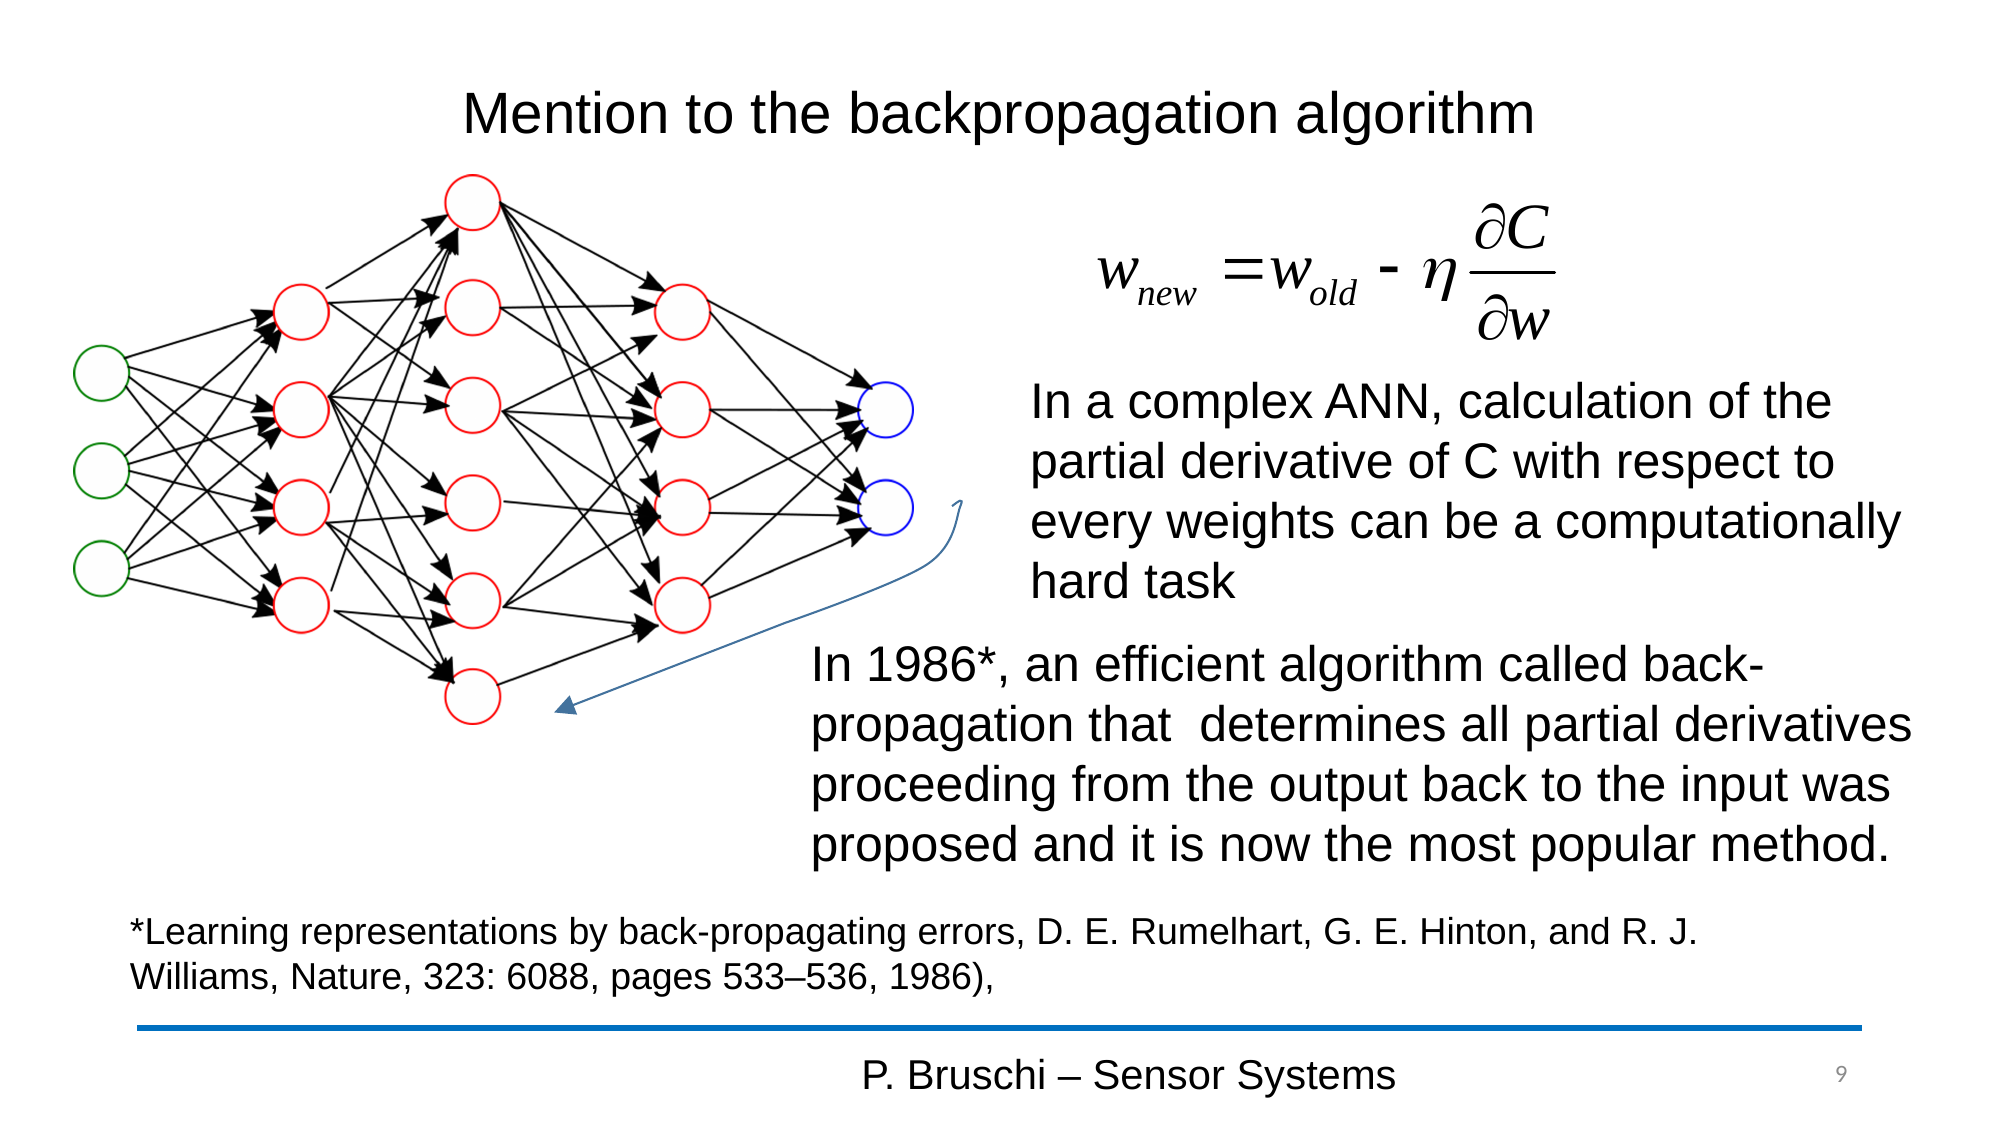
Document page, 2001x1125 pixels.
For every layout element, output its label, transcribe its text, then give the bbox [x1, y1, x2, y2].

text_box [914, 499, 963, 573]
title Mention to the backpropagation algorithm [137, 59, 1863, 169]
footer P. Bruschi – Sensor Systems [662, 1050, 1596, 1103]
text_box *Learning representations by back-propagating errors, D. E. Rumelhart, G. E. Hinton, and R. J. Williams, Nature, 323: 6088, pages 533–536, 1986), [115, 899, 1791, 1050]
text_box In 1986*, an efficient algorithm called back-propagation that determines all partial derivatives proceeding from the output back to the input was proposed and it is now the most popular method. [795, 623, 1984, 879]
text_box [1086, 186, 1566, 354]
text_box In a complex ANN, calculation of the partial derivative of C with respect to every weights can be a computationally hard task [1015, 360, 1940, 616]
slide_number 9 [1718, 1042, 1863, 1103]
picture [73, 174, 914, 725]
